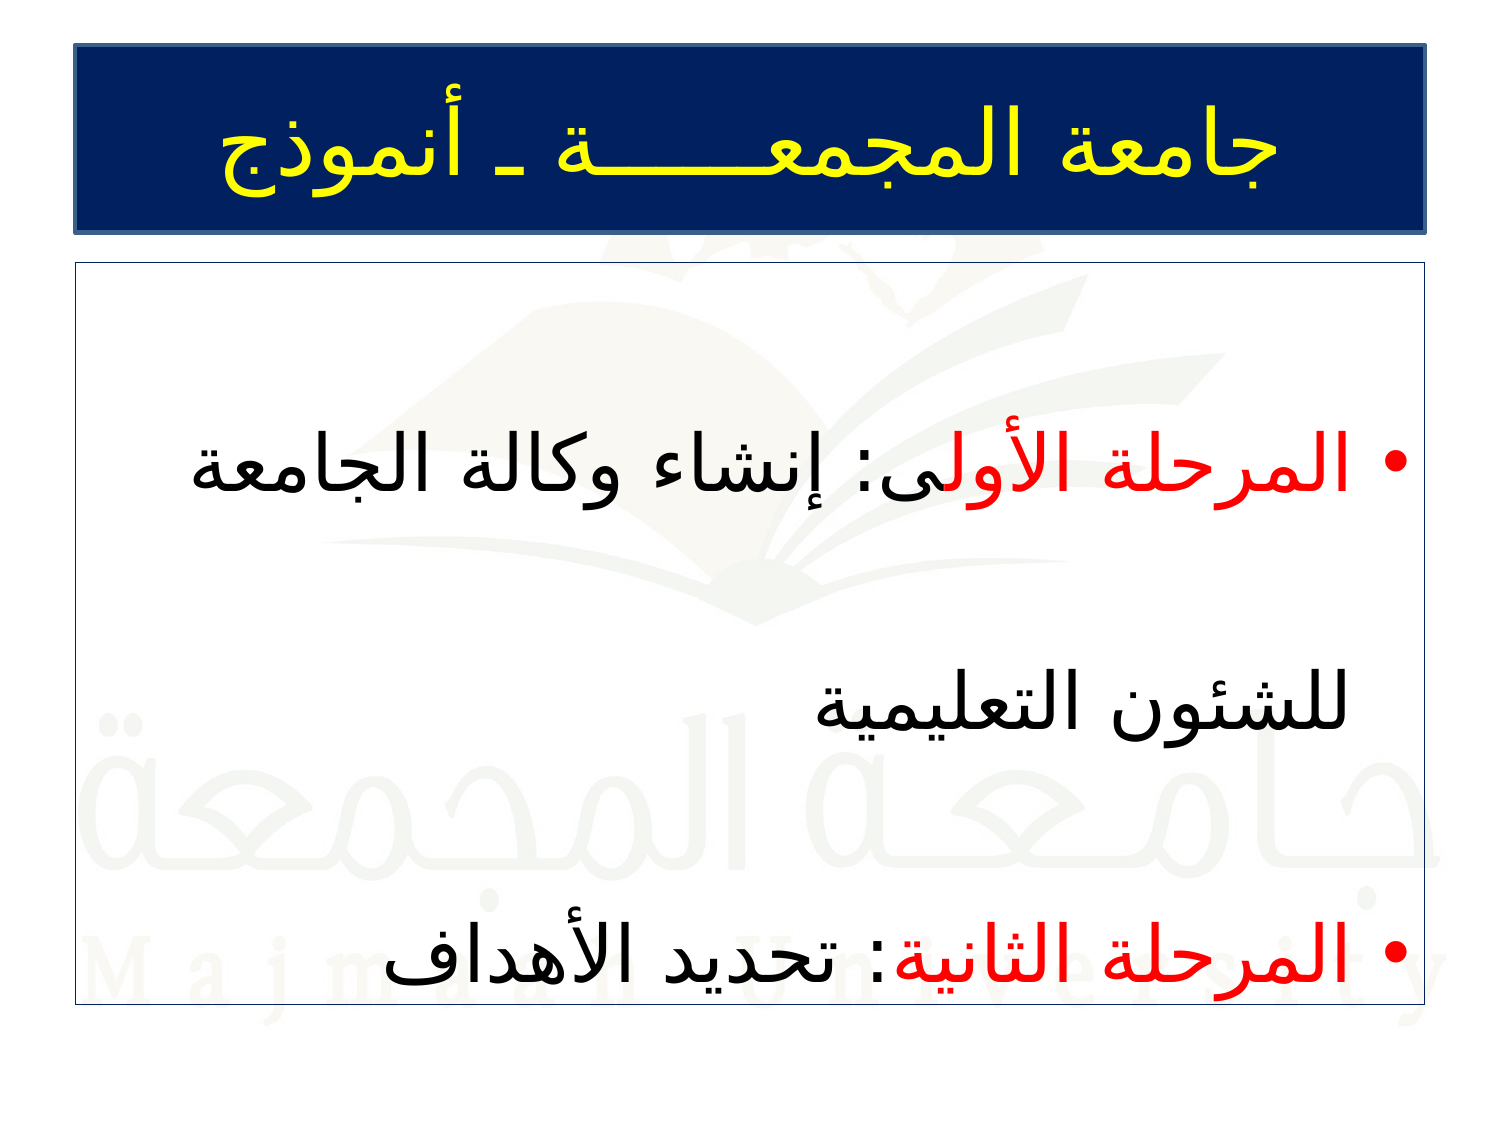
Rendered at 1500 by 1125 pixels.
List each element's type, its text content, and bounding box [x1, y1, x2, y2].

title جامعة المجمعــــــة ـ أنموذج [73, 43, 1427, 235]
list المرحلة الأولى: إنشاء وكالة الجامعة للشئون التعليمية المرحلة الثانية: تحديد الأهداف الاستراتيجية للوكالة. المرحلة الثالثة: تحديد اختصاصات الوكالة [75, 262, 1425, 1005]
